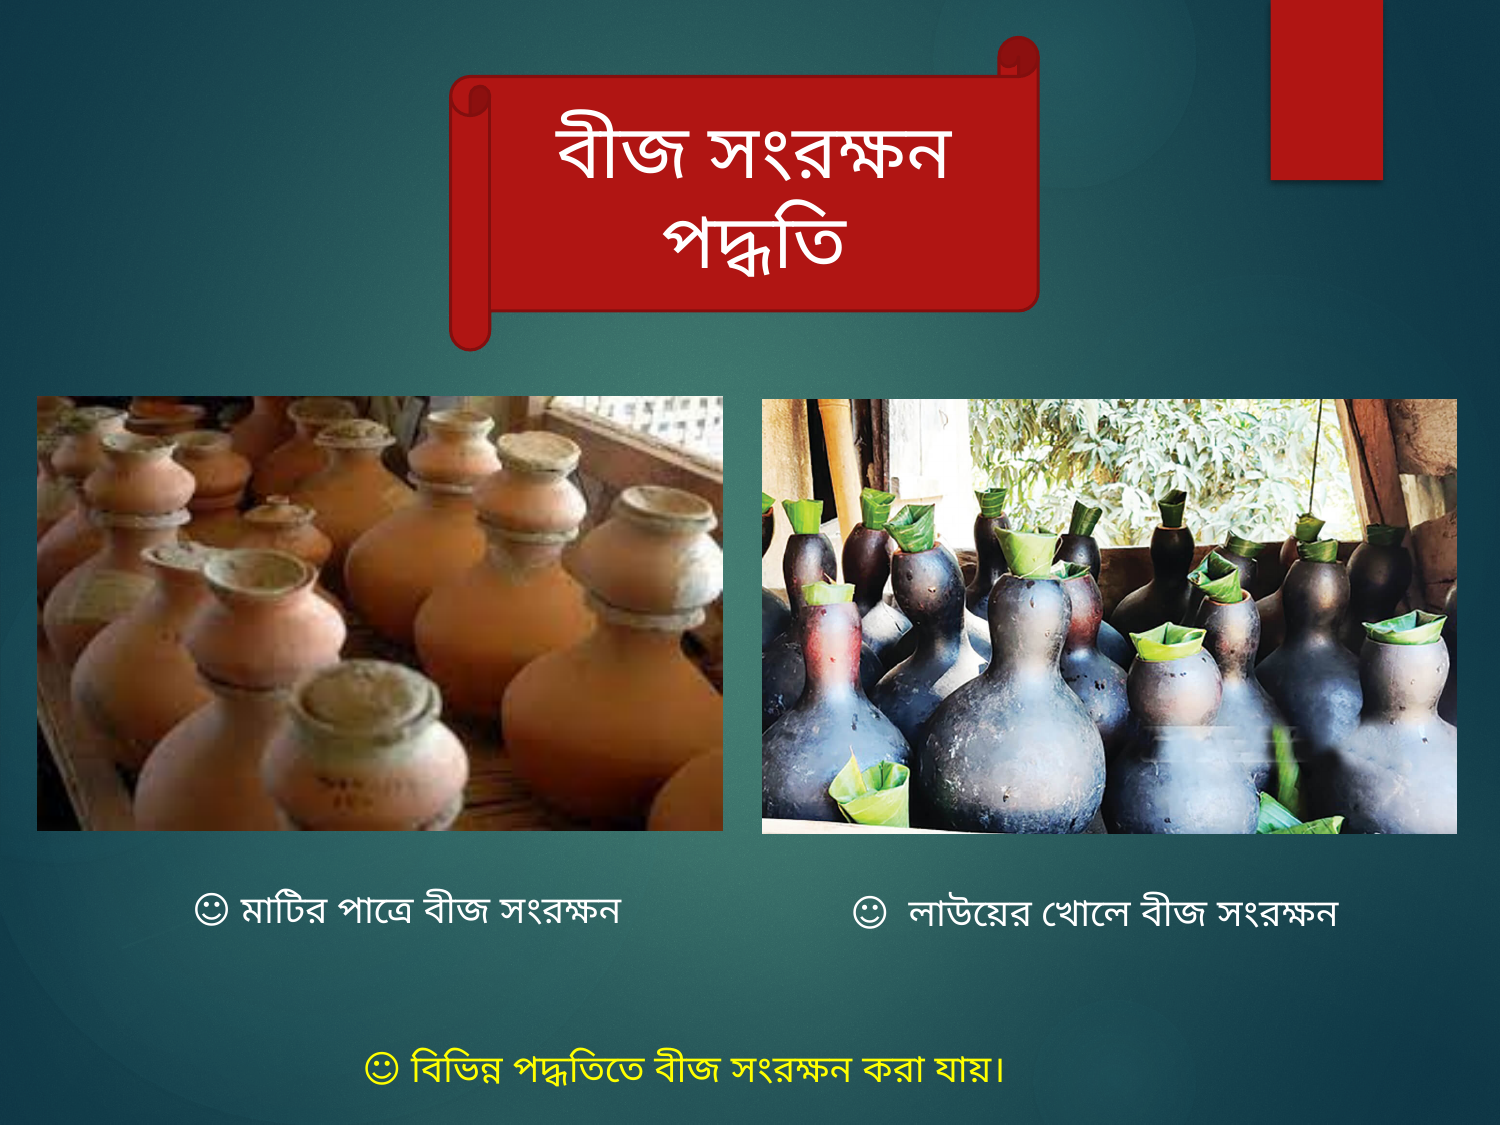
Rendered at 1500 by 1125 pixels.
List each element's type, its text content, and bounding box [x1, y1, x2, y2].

text_box ☺ মাটির পাত্রে বীজ সংরক্ষন [177, 878, 637, 939]
picture [762, 399, 1457, 834]
text_box ☺ লাউয়ের খোলে বীজ সংরক্ষন [835, 881, 1384, 941]
text_box ☺ বিভিন্ন পদ্ধতিতে বীজ সংরক্ষন করা যায়। [347, 1037, 1021, 1098]
text_box বীজ সংরক্ষন পদ্ধতি [449, 35, 1040, 352]
picture [37, 396, 723, 831]
